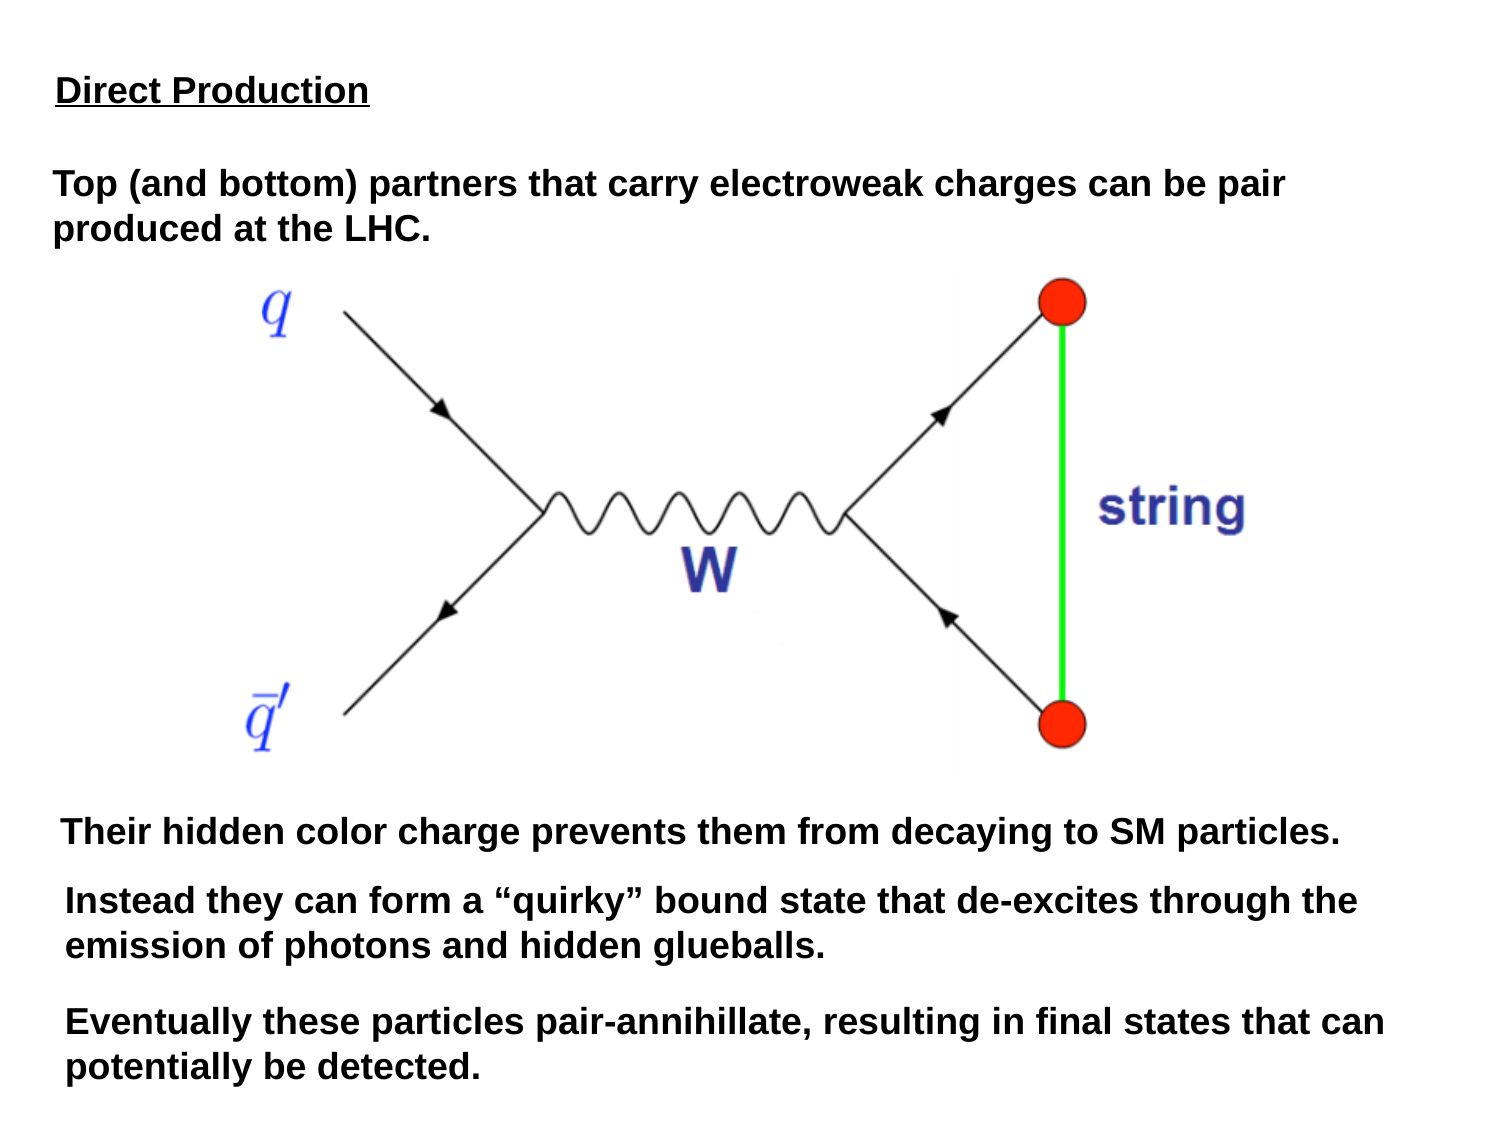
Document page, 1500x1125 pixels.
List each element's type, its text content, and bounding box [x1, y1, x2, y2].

text_box Instead they can form a “quirky” bound state that de-excites through the emission of photons and hidden glueballs. [49, 868, 1475, 974]
text_box Their hidden color charge prevents them from decaying to SM particles. [45, 799, 1471, 860]
text_box Eventually these particles pair-annihillate, resulting in final states that can potentially be detected. [49, 989, 1475, 1095]
text_box Direct Production [40, 58, 388, 118]
text_box Top (and bottom) partners that carry electroweak charges can be pair produced at the LHC. [37, 151, 1463, 257]
picture [213, 262, 1265, 774]
